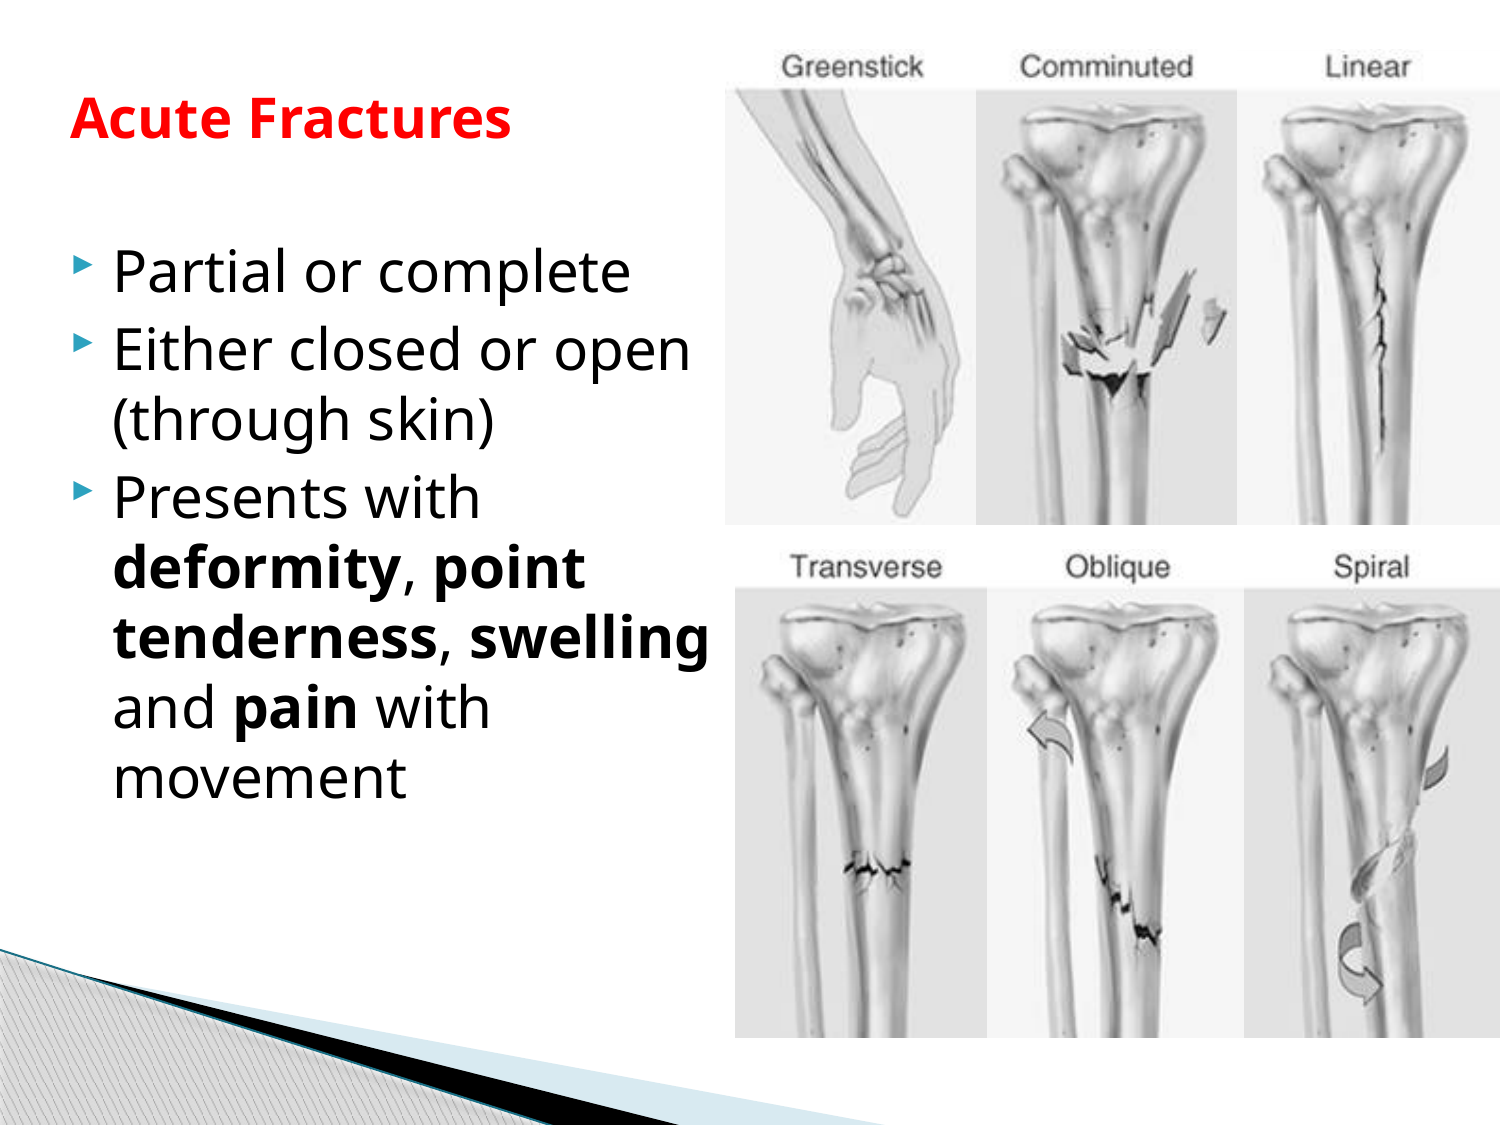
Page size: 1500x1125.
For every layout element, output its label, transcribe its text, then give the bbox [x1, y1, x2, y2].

list Acute Fractures Partial or complete Either closed or open (through skin) Presents with deformity, point tenderness, swelling and pain with movement [37, 75, 738, 1088]
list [724, 49, 976, 526]
picture [735, 548, 1500, 1038]
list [976, 49, 1237, 526]
picture [1237, 49, 1500, 526]
